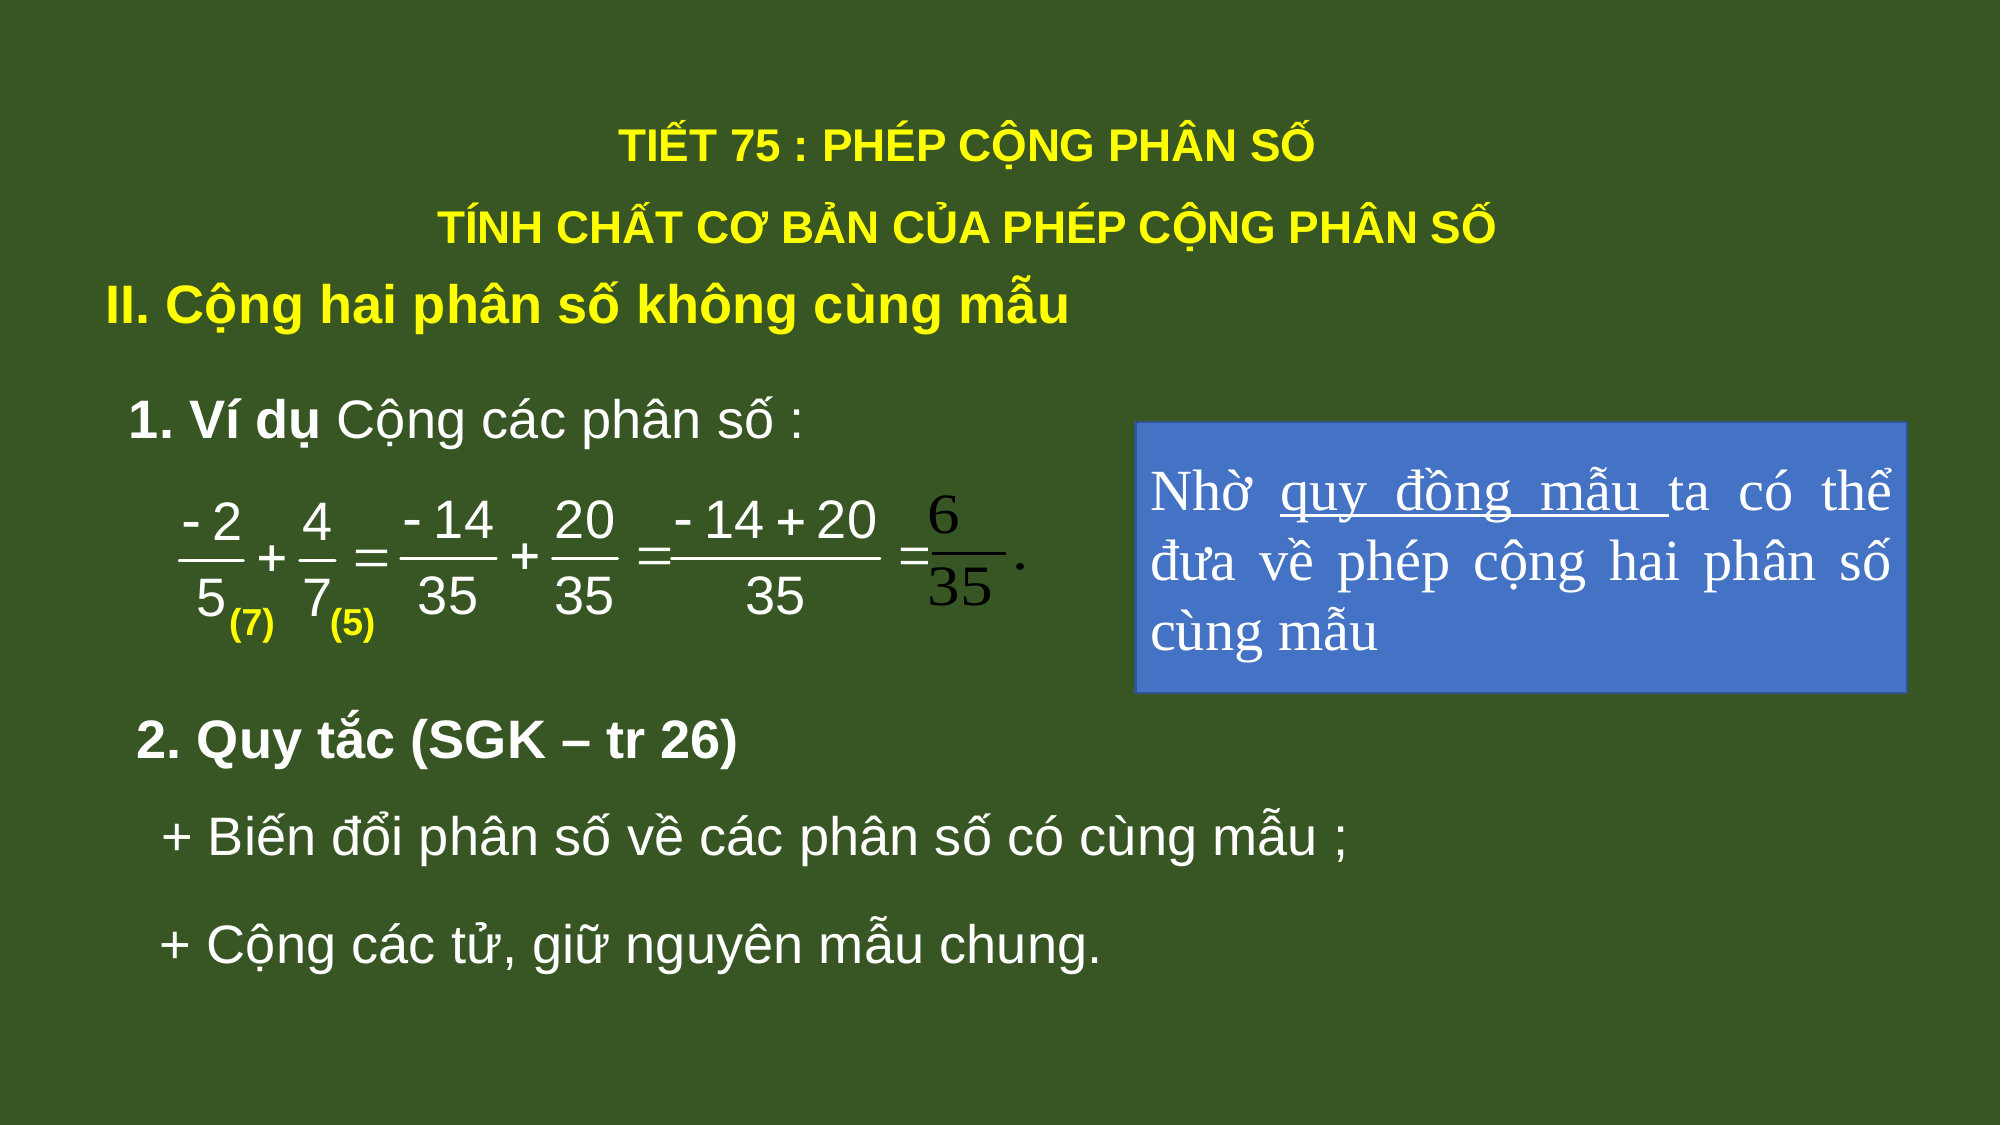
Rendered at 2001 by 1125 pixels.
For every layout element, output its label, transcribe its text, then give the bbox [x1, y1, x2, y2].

text_box 2. Quy tắc (SGK – tr 26) [121, 664, 1016, 778]
text_box (7) [214, 623, 293, 650]
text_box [396, 491, 667, 621]
text_box Nhờ quy đồng mẫu ta có thể đưa về phép cộng hai phân số cùng mẫu [1134, 421, 1908, 694]
text_box (5) [314, 590, 400, 650]
text_box II. Cộng hai phân số không cùng mẫu [91, 262, 1093, 342]
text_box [667, 491, 928, 621]
text_box + Cộng các tử, giữ nguyên mẫu chung. [145, 869, 1119, 982]
text_box TIẾT 75 : PHÉP CỘNG PHÂN SỐ TÍNH CHẤT CƠ BẢN CỦA PHÉP CỘNG PHÂN SỐ [382, 80, 1553, 261]
text_box + Biến đổi phân số về các phân số có cùng mẫu ; [146, 760, 1365, 874]
text_box 1. Ví dụ Cộng các phân số : [114, 344, 1008, 457]
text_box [164, 492, 384, 623]
